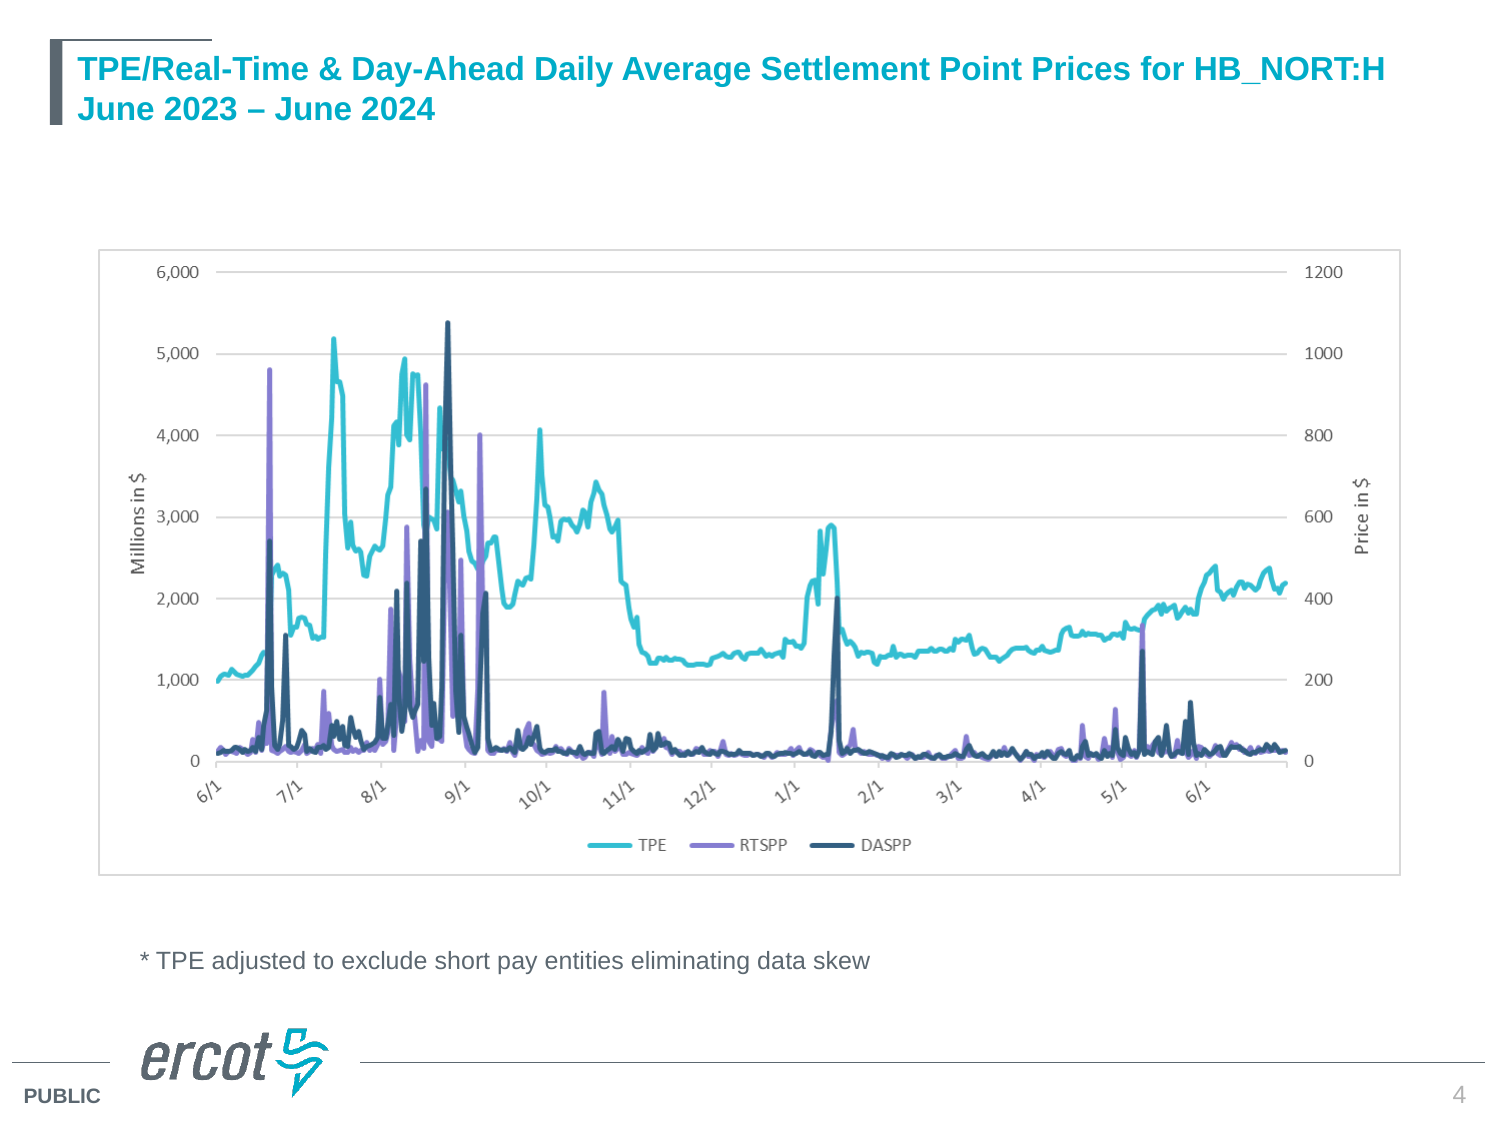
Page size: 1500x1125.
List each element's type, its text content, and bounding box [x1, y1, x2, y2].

slide_number 4 [1437, 1076, 1475, 1112]
text_box * TPE adjusted to exclude short pay entities eliminating data skew [124, 937, 1413, 983]
title TPE/Real-Time & Day-Ahead Daily Average Settlement Point Prices for HB_NORT:H June 2023 – June 2024 [62, 39, 1450, 150]
picture [98, 249, 1402, 876]
picture [137, 1024, 332, 1100]
